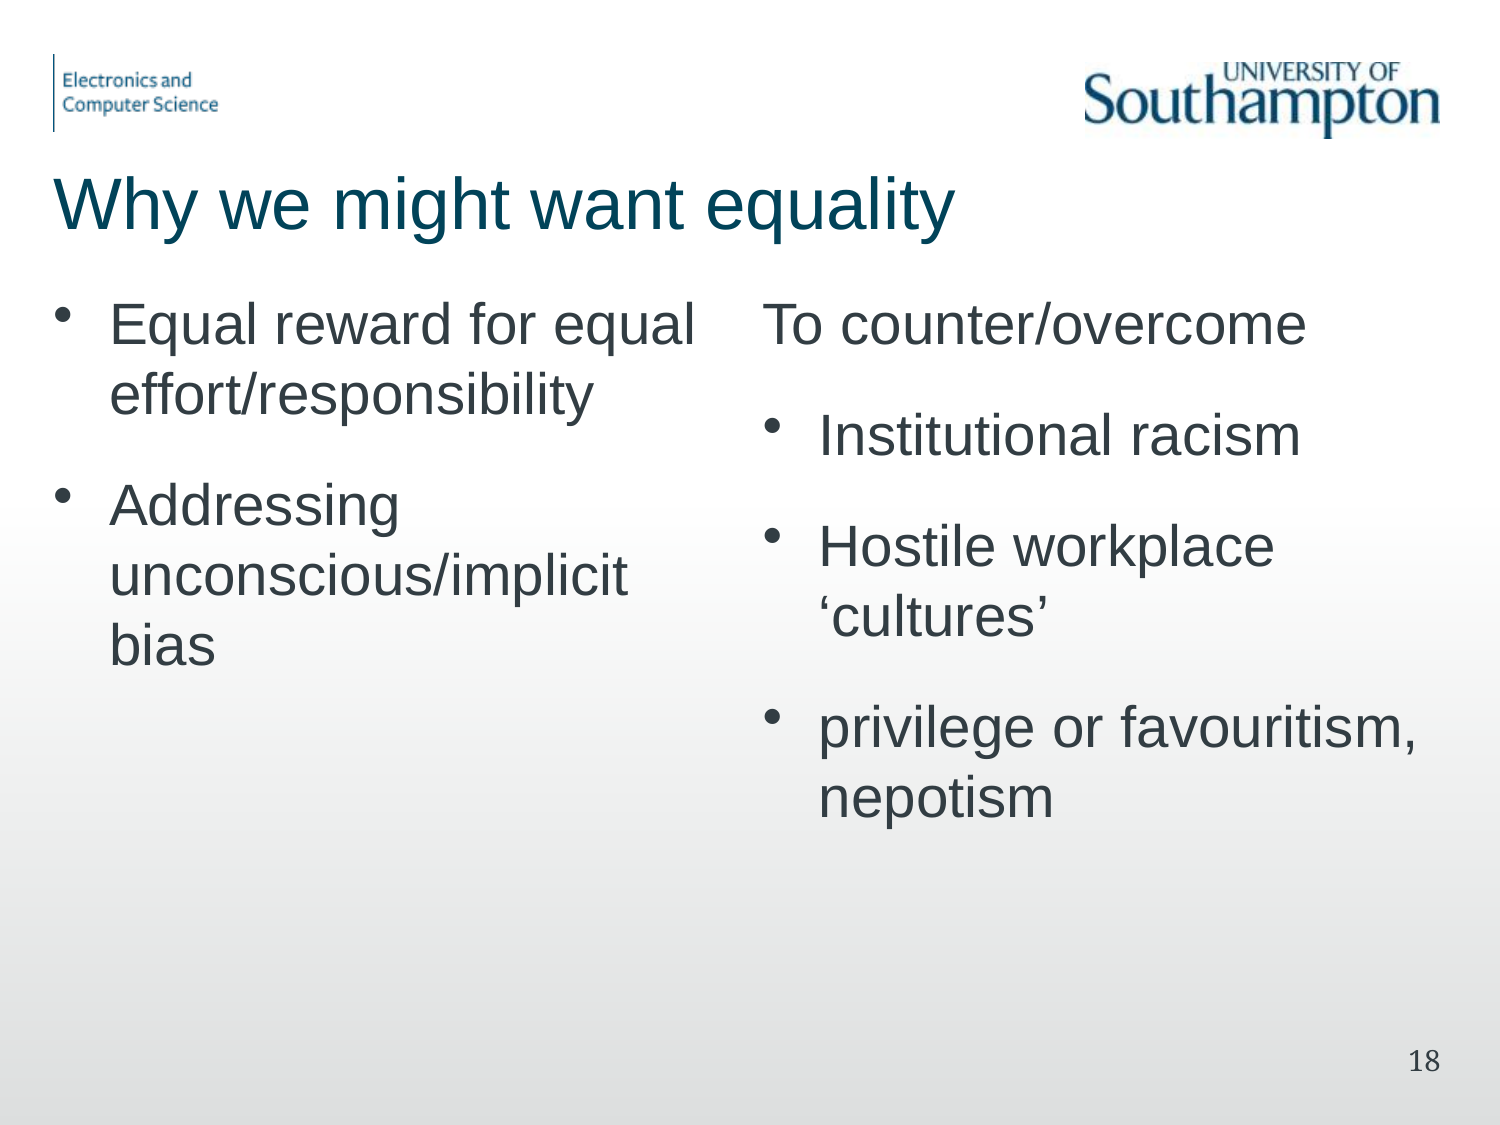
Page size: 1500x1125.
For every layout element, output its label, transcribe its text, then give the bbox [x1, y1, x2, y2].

list To counter/overcome Institutional racism Hostile workplace ‘cultures’ privilege or favouritism, nepotism [762, 278, 1447, 954]
list Equal reward for equal effort/responsibility Addressing unconscious/implicit bias [53, 278, 738, 954]
picture [1085, 62, 1440, 139]
slide_number 18 [1128, 1034, 1441, 1110]
title Why we might want equality [53, 148, 1447, 256]
